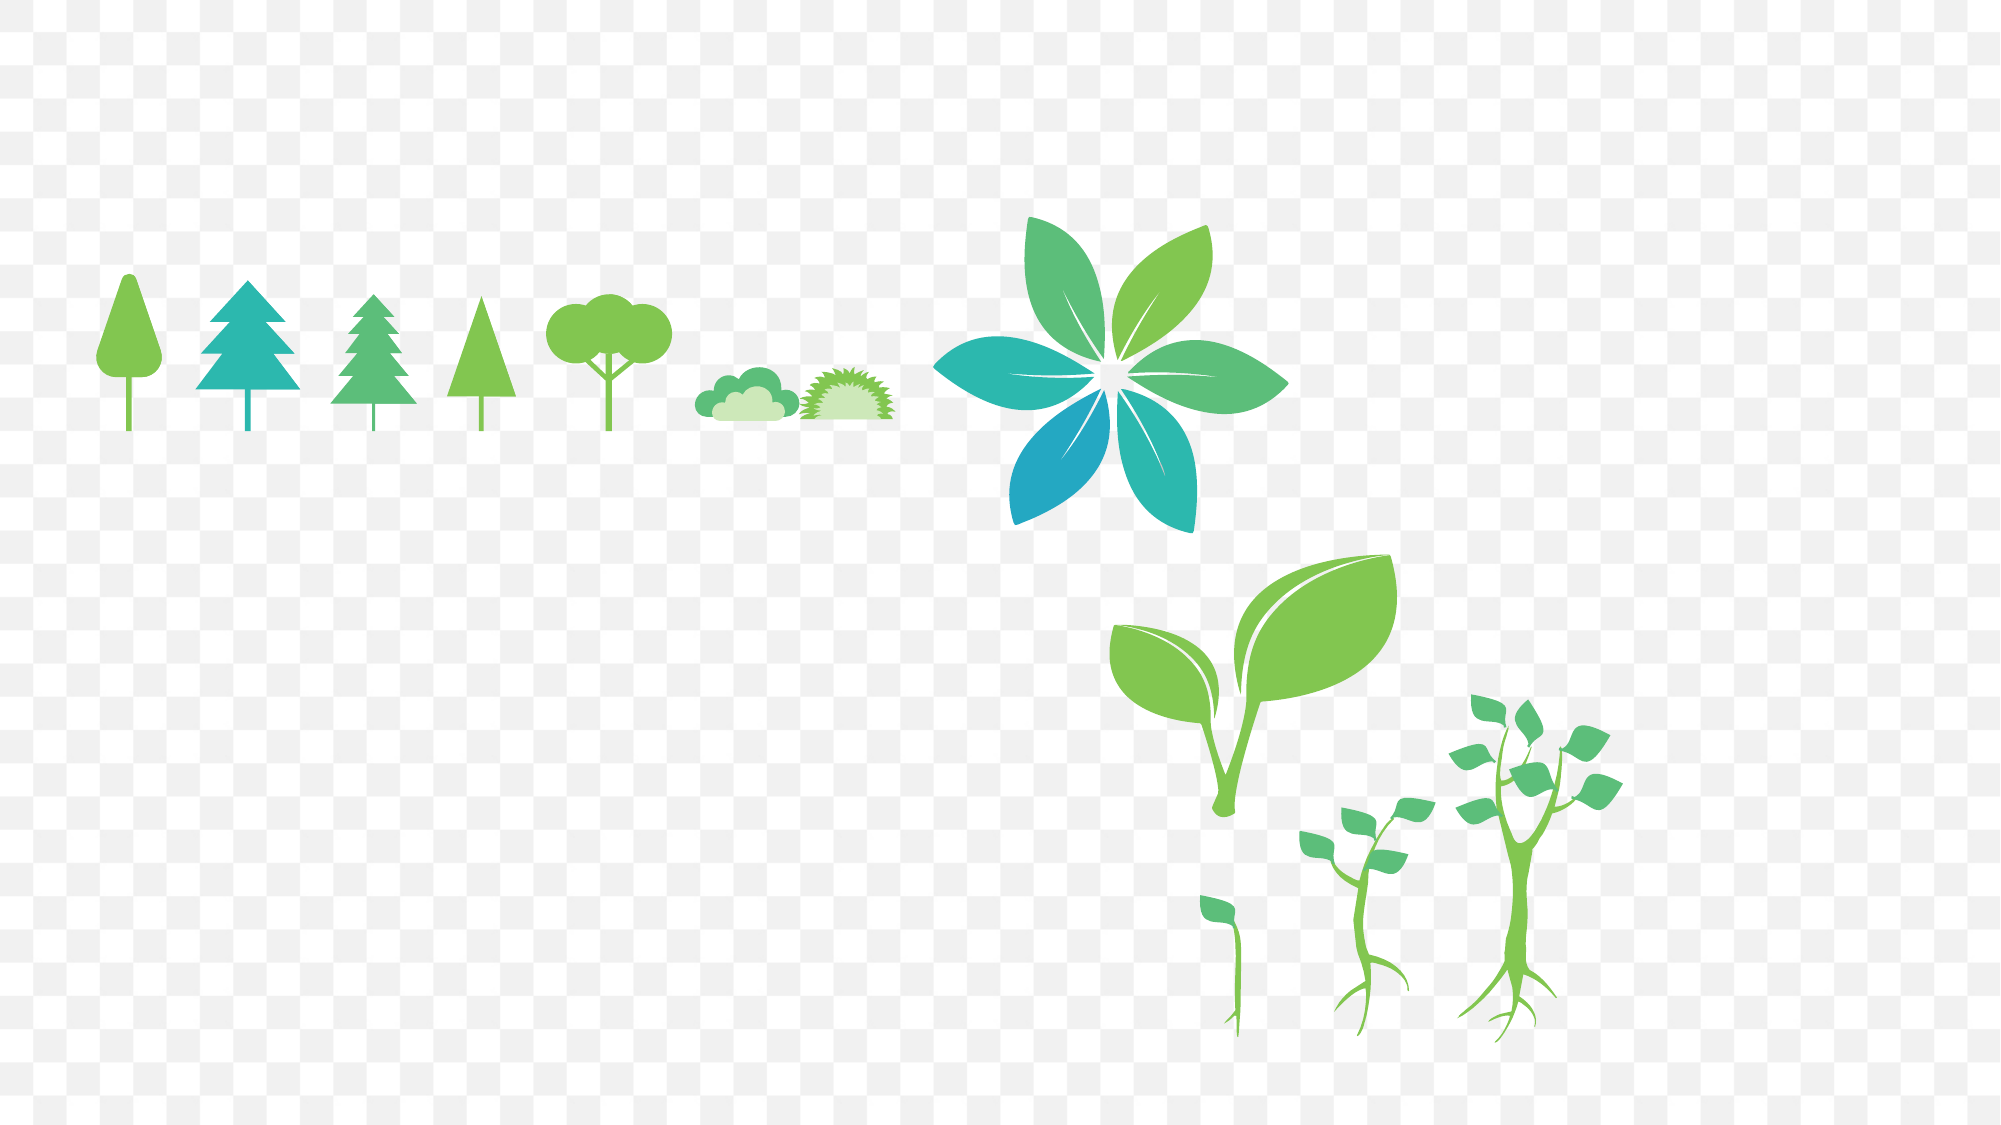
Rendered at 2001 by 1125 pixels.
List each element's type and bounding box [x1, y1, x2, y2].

text_box [1295, 797, 1435, 1026]
text_box [446, 296, 516, 432]
text_box [694, 360, 800, 421]
text_box [1451, 698, 1615, 1043]
text_box [546, 294, 673, 432]
text_box [92, 272, 166, 432]
text_box [800, 366, 896, 420]
text_box [933, 216, 1290, 534]
text_box [330, 294, 417, 432]
text_box [1196, 899, 1242, 1038]
picture [0, 0, 2001, 1125]
text_box [1109, 554, 1397, 818]
text_box [195, 280, 301, 432]
